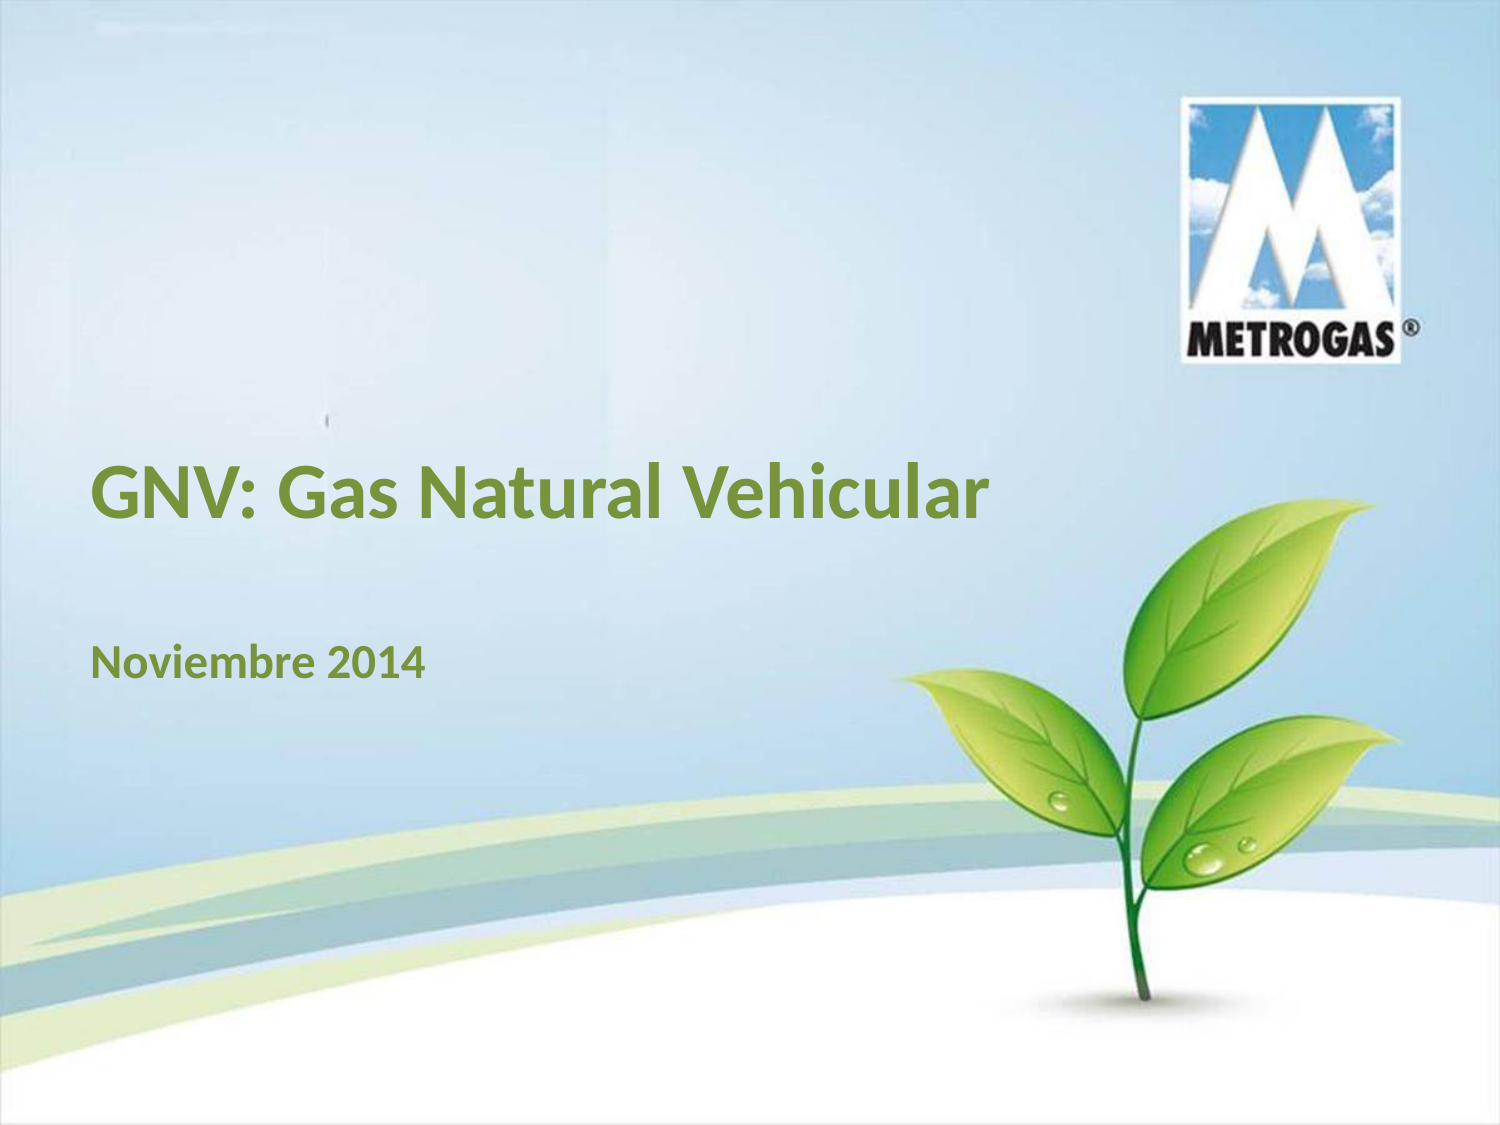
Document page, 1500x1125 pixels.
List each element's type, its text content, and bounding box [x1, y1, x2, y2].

picture [0, 0, 1500, 1125]
title GNV: Gas Natural Vehicular Noviembre 2014 [75, 45, 1425, 1083]
